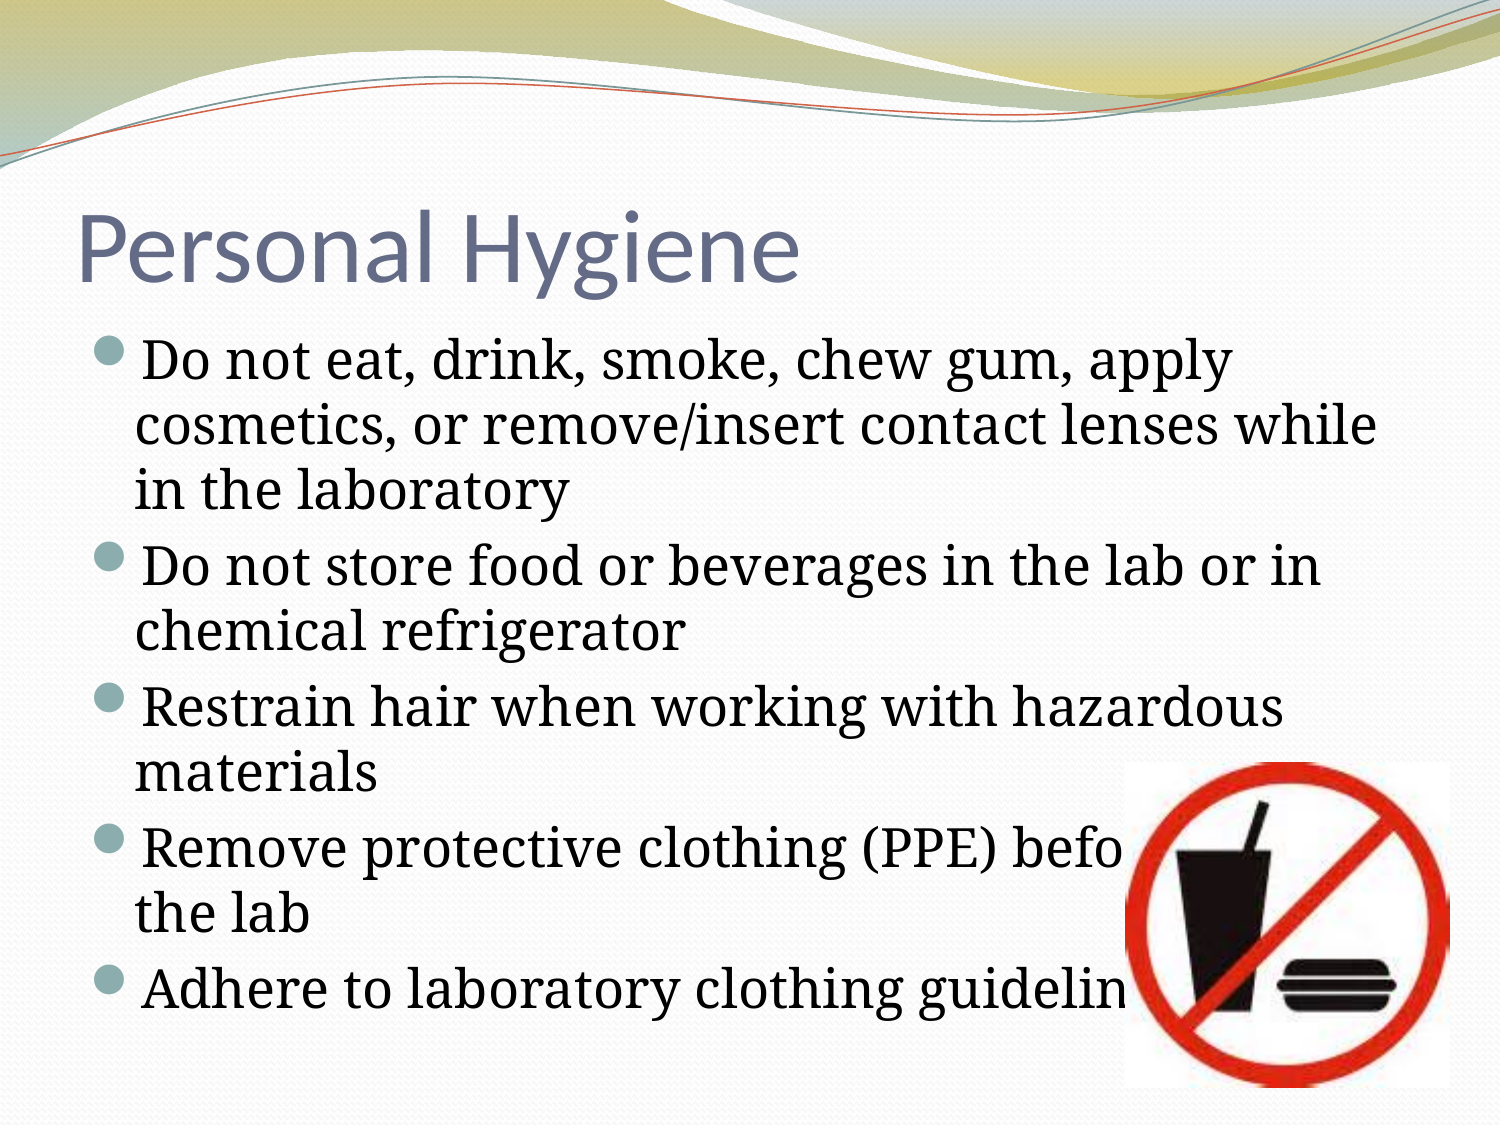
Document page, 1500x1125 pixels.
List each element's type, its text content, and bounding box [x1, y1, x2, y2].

title Personal Hygiene [75, 115, 1425, 303]
list Do not eat, drink, smoke, chew gum, apply cosmetics, or remove/insert contact lenses while in the laboratory Do not store food or beverages in the lab or in chemical refrigerator Restrain hair when working with hazardous materials Remove protective clothing (PPE) before leaving the lab Adhere to laboratory clothing guidelines [75, 317, 1425, 1038]
picture [1124, 762, 1451, 1088]
